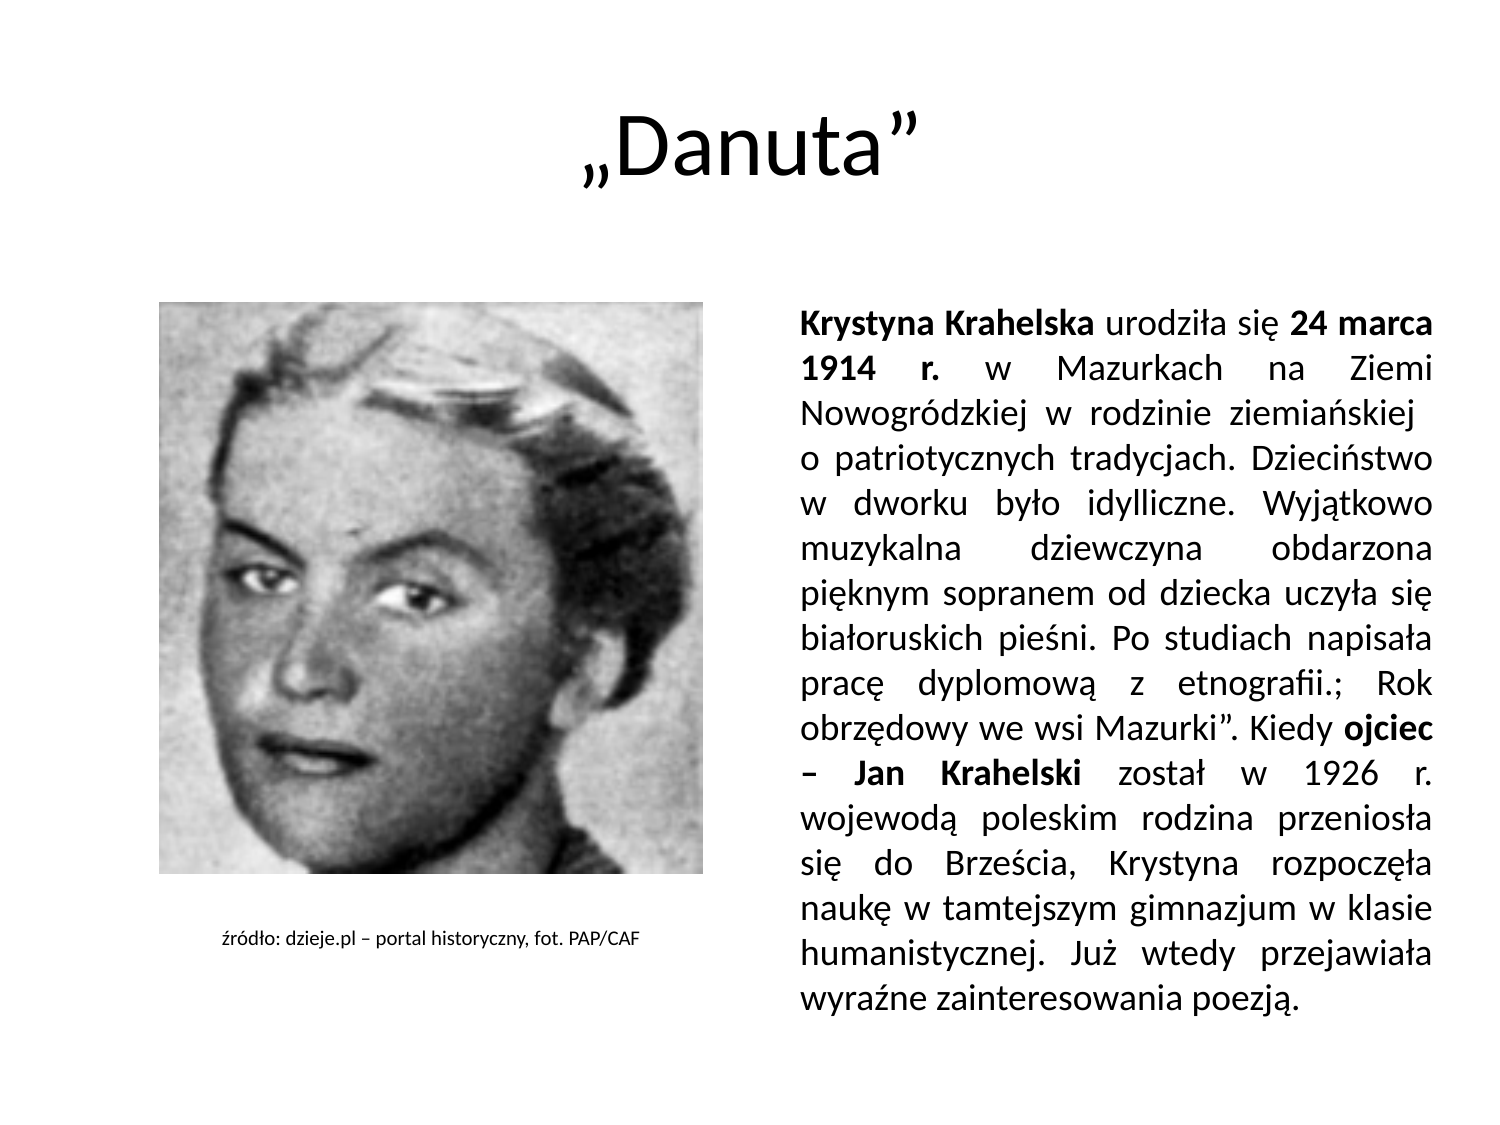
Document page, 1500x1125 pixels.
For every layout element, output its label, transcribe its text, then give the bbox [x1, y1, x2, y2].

picture [159, 302, 703, 874]
text_box Krystyna Krahelska urodziła się 24 marca 1914 r. w Mazurkach na Ziemi Nowogródzkiej w rodzinie ziemiańskiej o patriotycznych tradycjach. Dzieciństwo w dworku było idylliczne. Wyjątkowo muzykalna dziewczyna obdarzona pięknym sopranem od dziecka uczyła się białoruskich pieśni. Po studiach napisała pracę dyplomową z etnografii.; Rok obrzędowy we wsi Mazurki”. Kiedy ojciec – Jan Krahelski został w 1926 r. wojewodą poleskim rodzina przeniosła się do Brześcia, Krystyna rozpoczęła naukę w tamtejszym gimnazjum w klasie humanistycznej. Już wtedy przejawiała wyraźne zainteresowania poezją. [785, 290, 1449, 1026]
title „Danuta” [75, 45, 1425, 233]
text_box źródło: dzieje.pl – portal historyczny, fot. PAP/CAF [147, 916, 715, 957]
